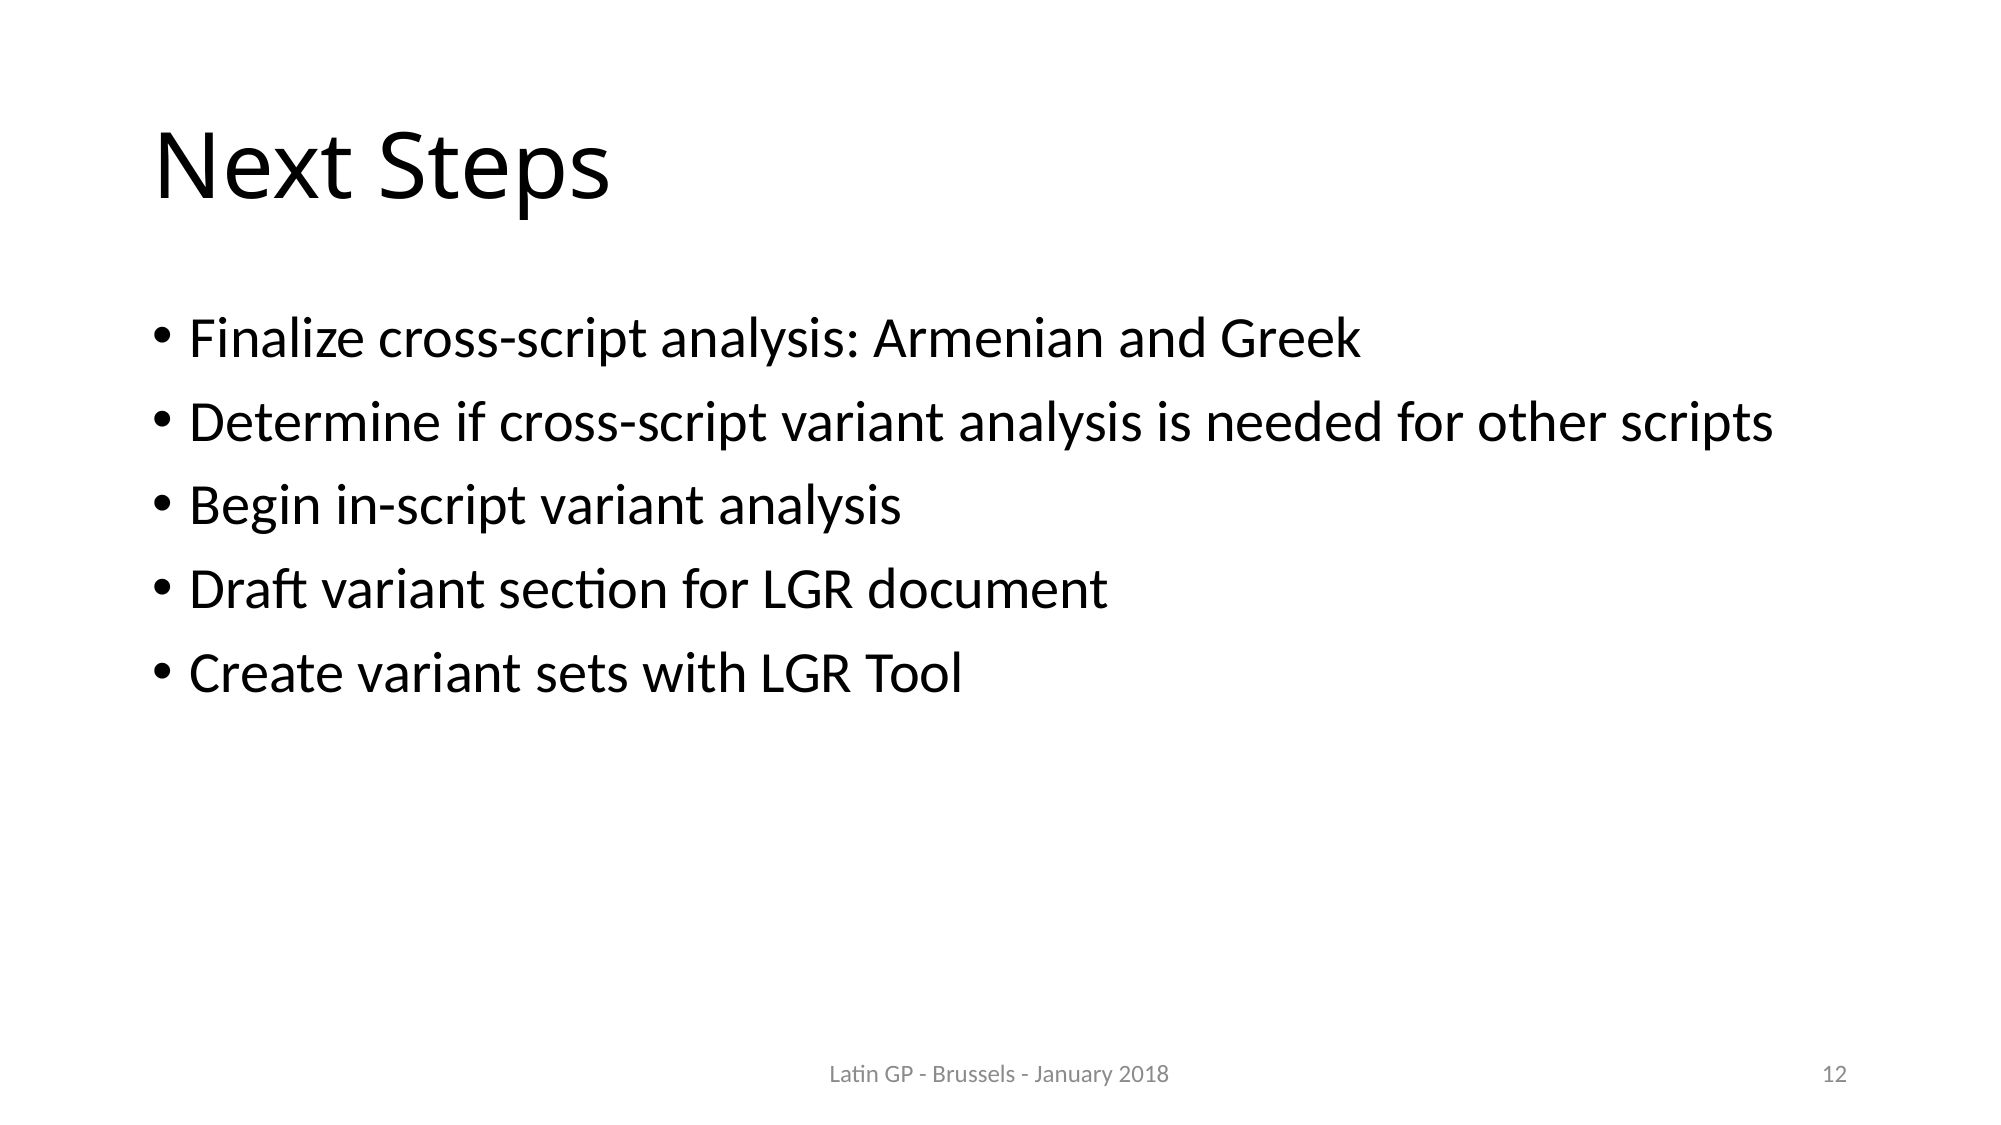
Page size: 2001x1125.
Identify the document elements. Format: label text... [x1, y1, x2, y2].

footer Latin GP - Brussels - January 2018 [662, 1042, 1338, 1103]
list Finalize cross-script analysis: Armenian and Greek Determine if cross-script variant analysis is needed for other scripts Begin in-script variant analysis Draft variant section for LGR document Create variant sets with LGR Tool [137, 299, 1863, 1014]
slide_number 12 [1412, 1042, 1863, 1103]
title Next Steps [137, 59, 1863, 278]
